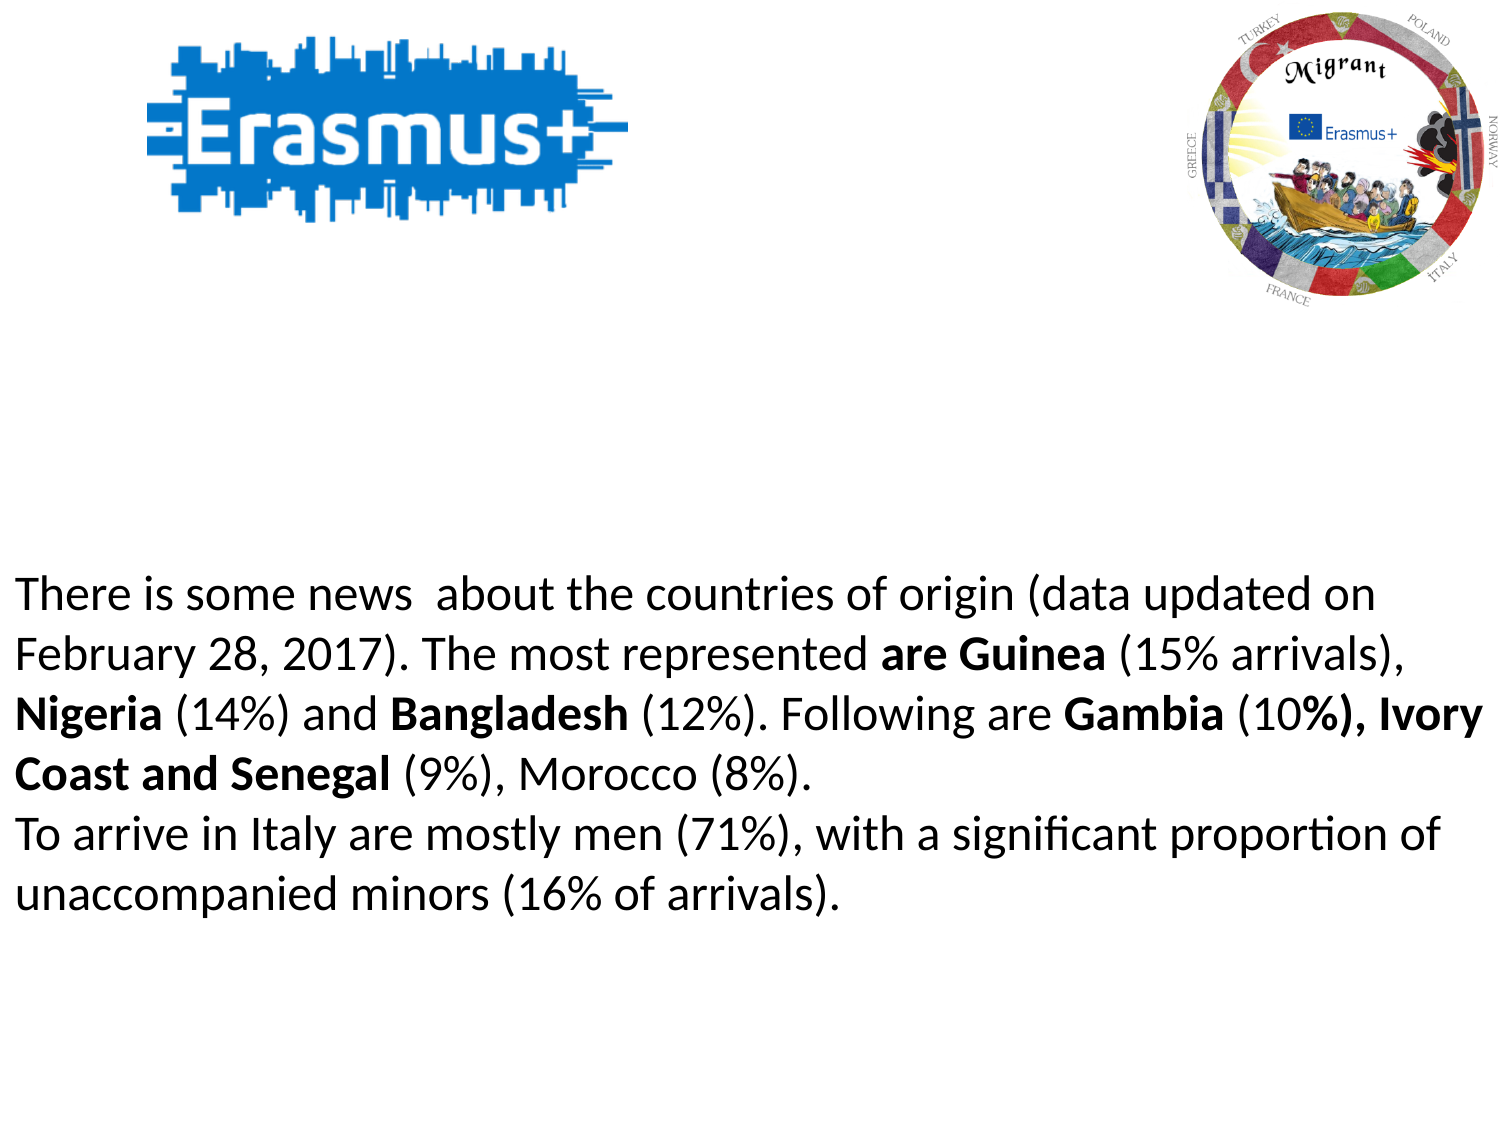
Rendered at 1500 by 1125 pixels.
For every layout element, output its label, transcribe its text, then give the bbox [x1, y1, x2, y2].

picture [147, 0, 628, 302]
text_box There is some news about the countries of origin (data updated on February 28, 2017). The most represented are Guinea (15% arrivals), Nigeria (14%) and Bangladesh (12%). Following are Gambia (10%), Ivory Coast and Senegal (9%), Morocco (8%). To arrive in Italy are mostly men (71%), with a significant proportion of unaccompanied minors (16% of arrivals). [0, 552, 1500, 928]
picture [1186, 0, 1500, 314]
